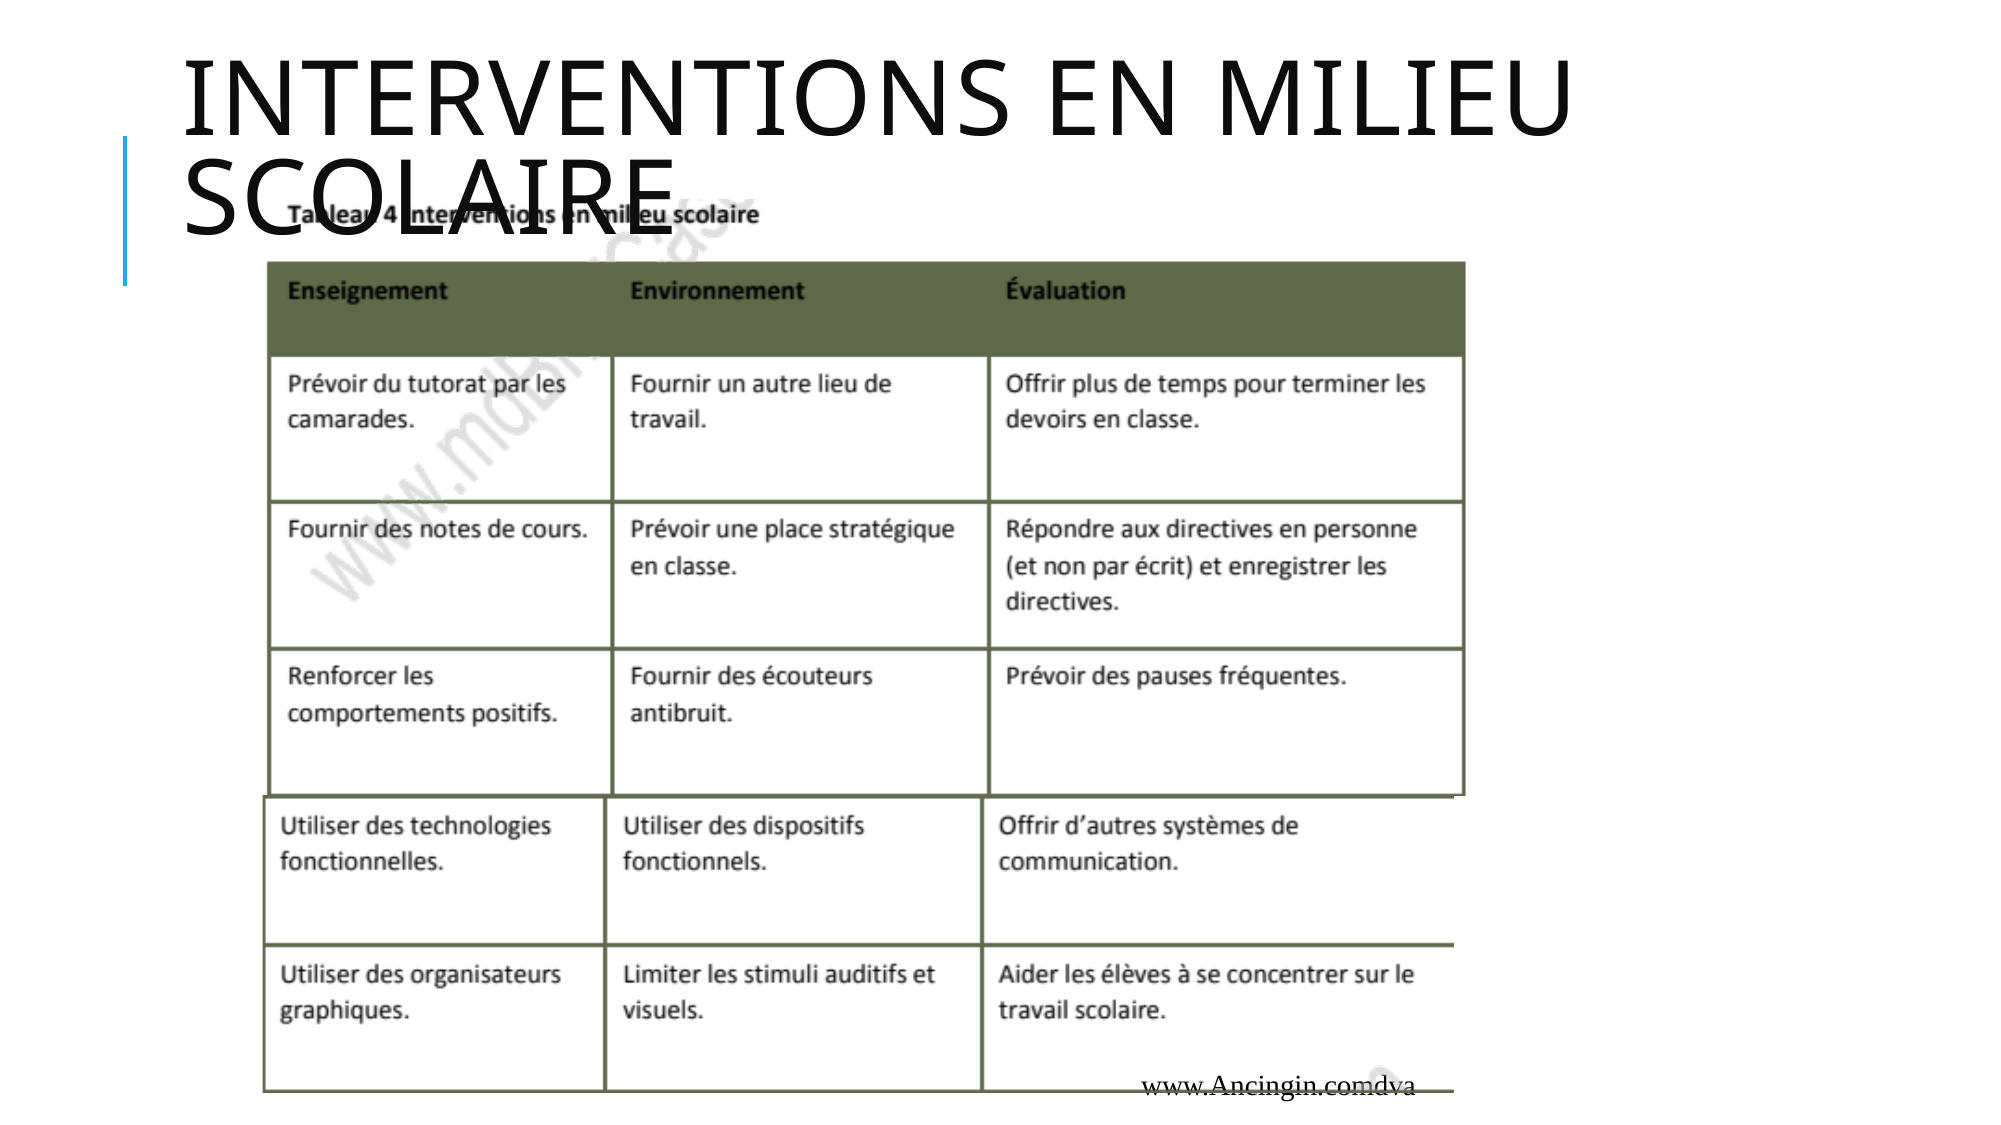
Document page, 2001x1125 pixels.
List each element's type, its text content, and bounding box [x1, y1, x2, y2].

footer www.Ancingin.comdva [794, 1061, 1763, 1107]
title Interventions en milieu scolaire [168, 32, 1763, 279]
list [262, 795, 1455, 1093]
picture [250, 199, 1466, 796]
